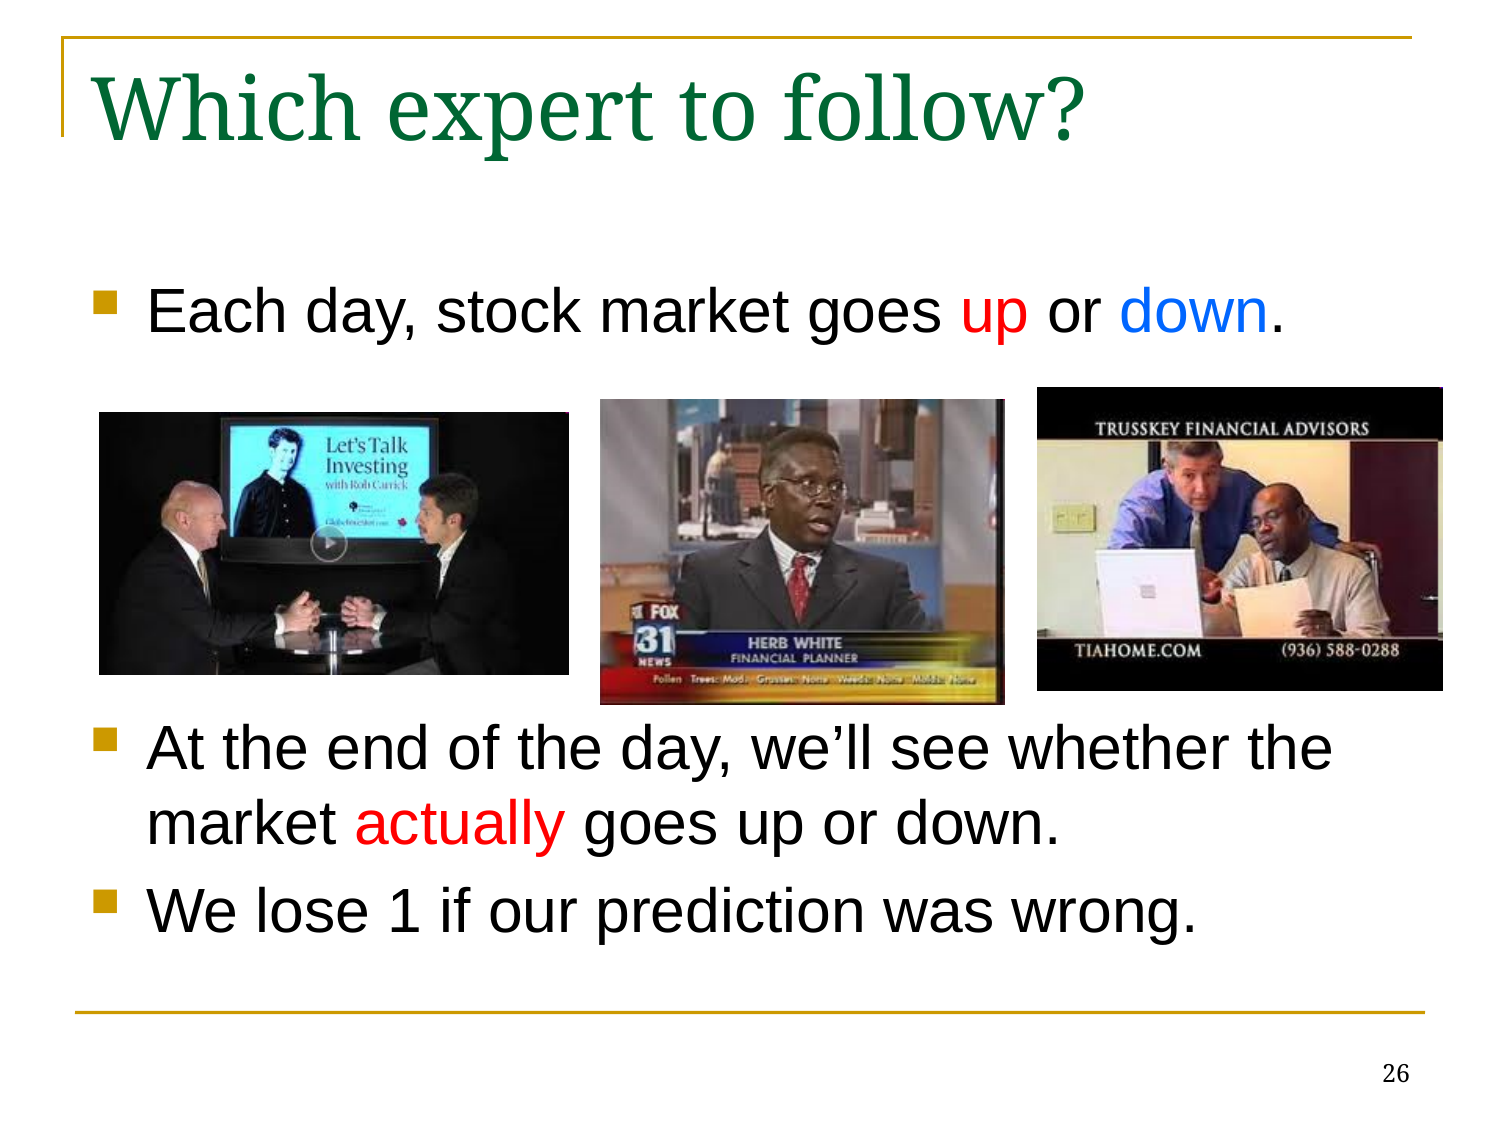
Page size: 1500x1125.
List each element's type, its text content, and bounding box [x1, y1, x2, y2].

title Which expert to follow? [75, 45, 1425, 233]
picture [599, 399, 1005, 705]
picture [1037, 387, 1443, 691]
picture [99, 412, 569, 676]
slide_number 26 [1074, 1024, 1425, 1100]
list Each day, stock market goes up or down. At the end of the day, we’ll see whether the market actually goes up or down. We lose 1 if our prediction was wrong. [75, 262, 1425, 1006]
